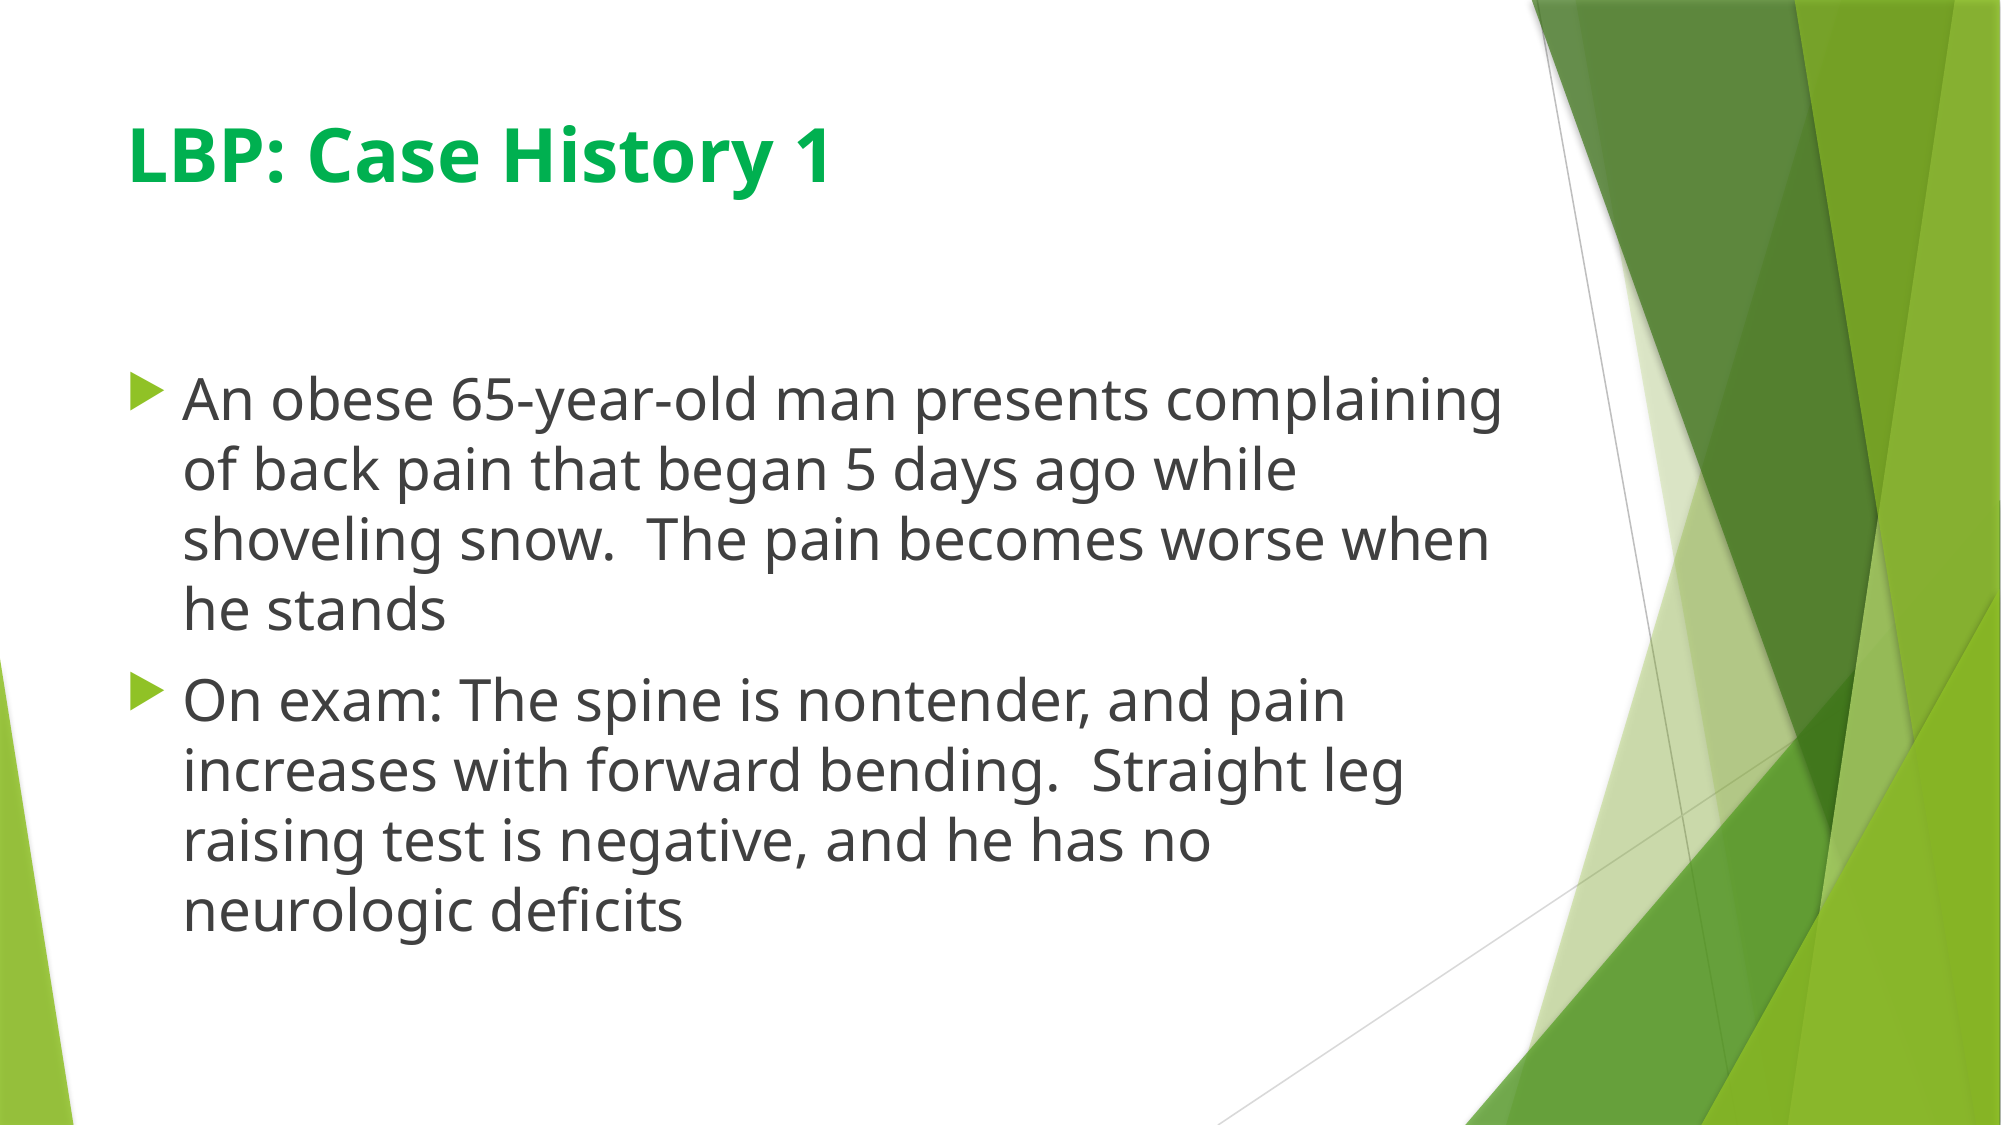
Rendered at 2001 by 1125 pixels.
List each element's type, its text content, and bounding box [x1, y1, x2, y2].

list An obese 65-year-old man presents complaining of back pain that began 5 days ago while shoveling snow. The pain becomes worse when he stands On exam: The spine is nontender, and pain increases with forward bending. Straight leg raising test is negative, and he has no neurologic deficits [111, 354, 1522, 992]
title LBP: Case History 1 [111, 99, 1522, 317]
text_box [1246, 1062, 1722, 1099]
